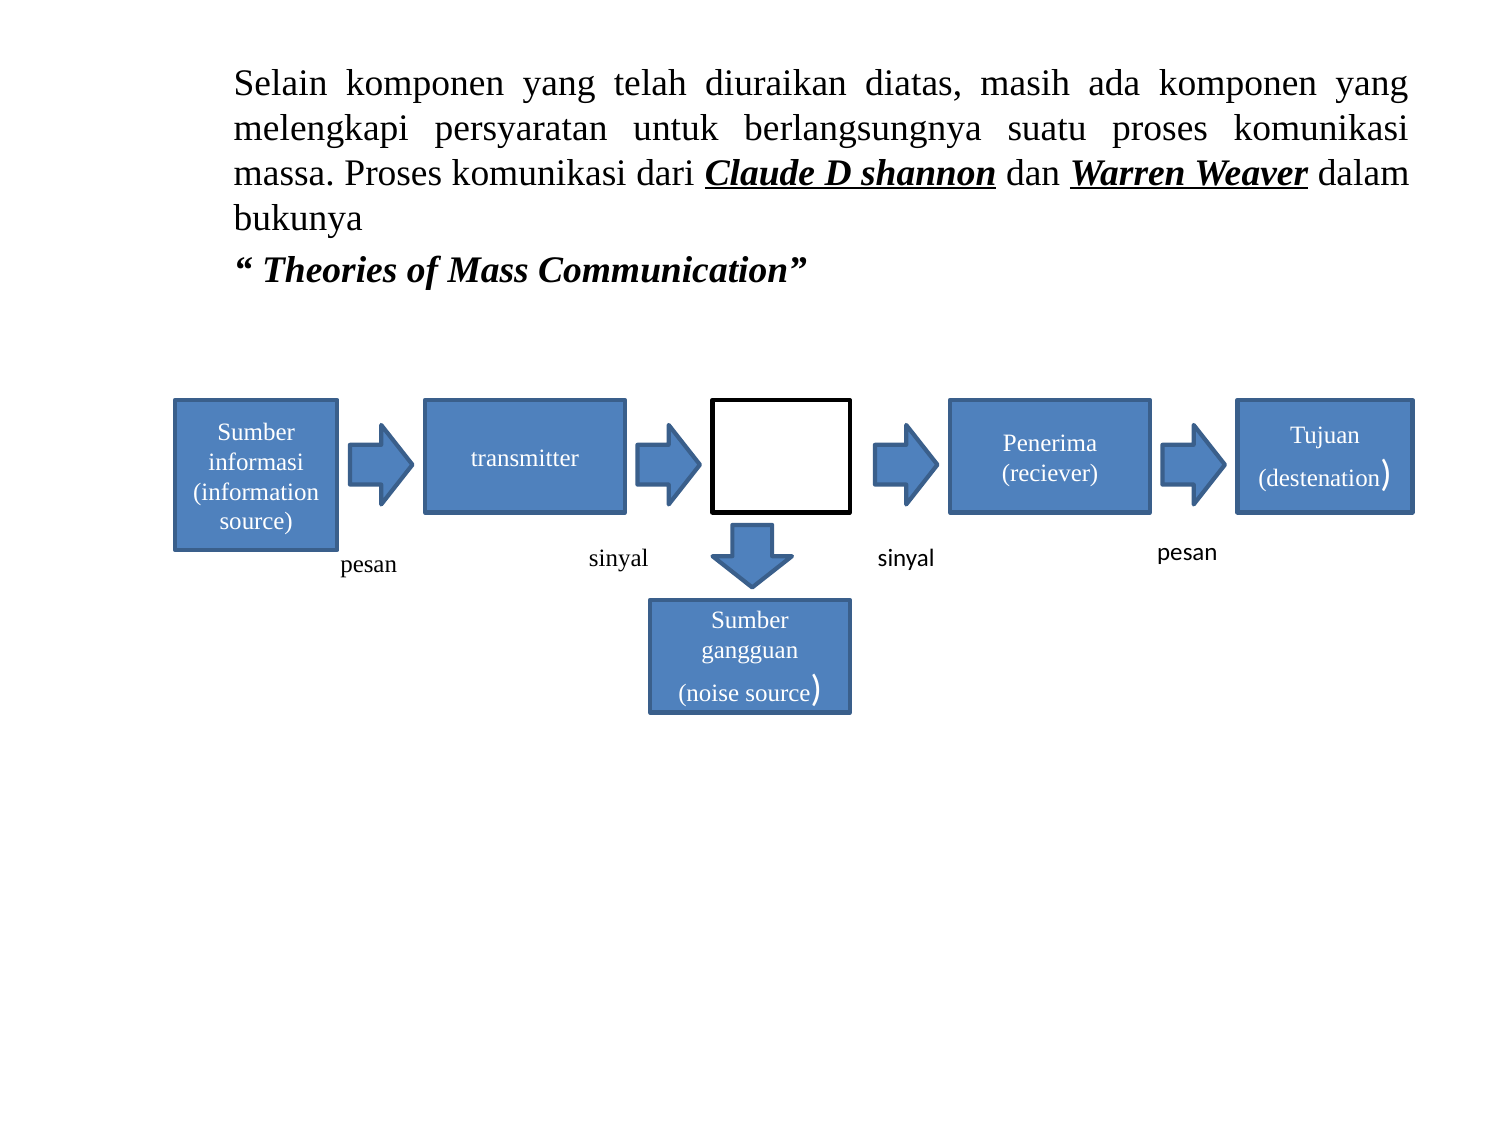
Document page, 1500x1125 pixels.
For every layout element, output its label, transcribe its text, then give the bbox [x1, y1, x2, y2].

text_box [710, 522, 794, 590]
text_box Sumber gangguan (noise source) [648, 598, 852, 715]
text_box transmitter [423, 398, 627, 515]
list Selain komponen yang telah diuraikan diatas, masih ada komponen yang melengkapi persyaratan untuk berlangsungnya suatu proses komunikasi massa. Proses komunikasi dari Claude D shannon dan Warren Weaver dalam bukunya “ Theories of Mass Communication” [162, 50, 1425, 1005]
text_box pesan [1135, 523, 1240, 577]
text_box [347, 422, 415, 507]
text_box [710, 398, 852, 515]
text_box [635, 422, 702, 507]
text_box sinyal [560, 523, 677, 589]
text_box Tujuan (destenation) [1235, 398, 1415, 515]
text_box [872, 422, 940, 507]
text_box [1160, 422, 1227, 507]
text_box Penerima (reciever) [948, 398, 1152, 515]
text_box sinyal [860, 523, 952, 589]
text_box Sumber informasi (information source) [173, 398, 339, 552]
